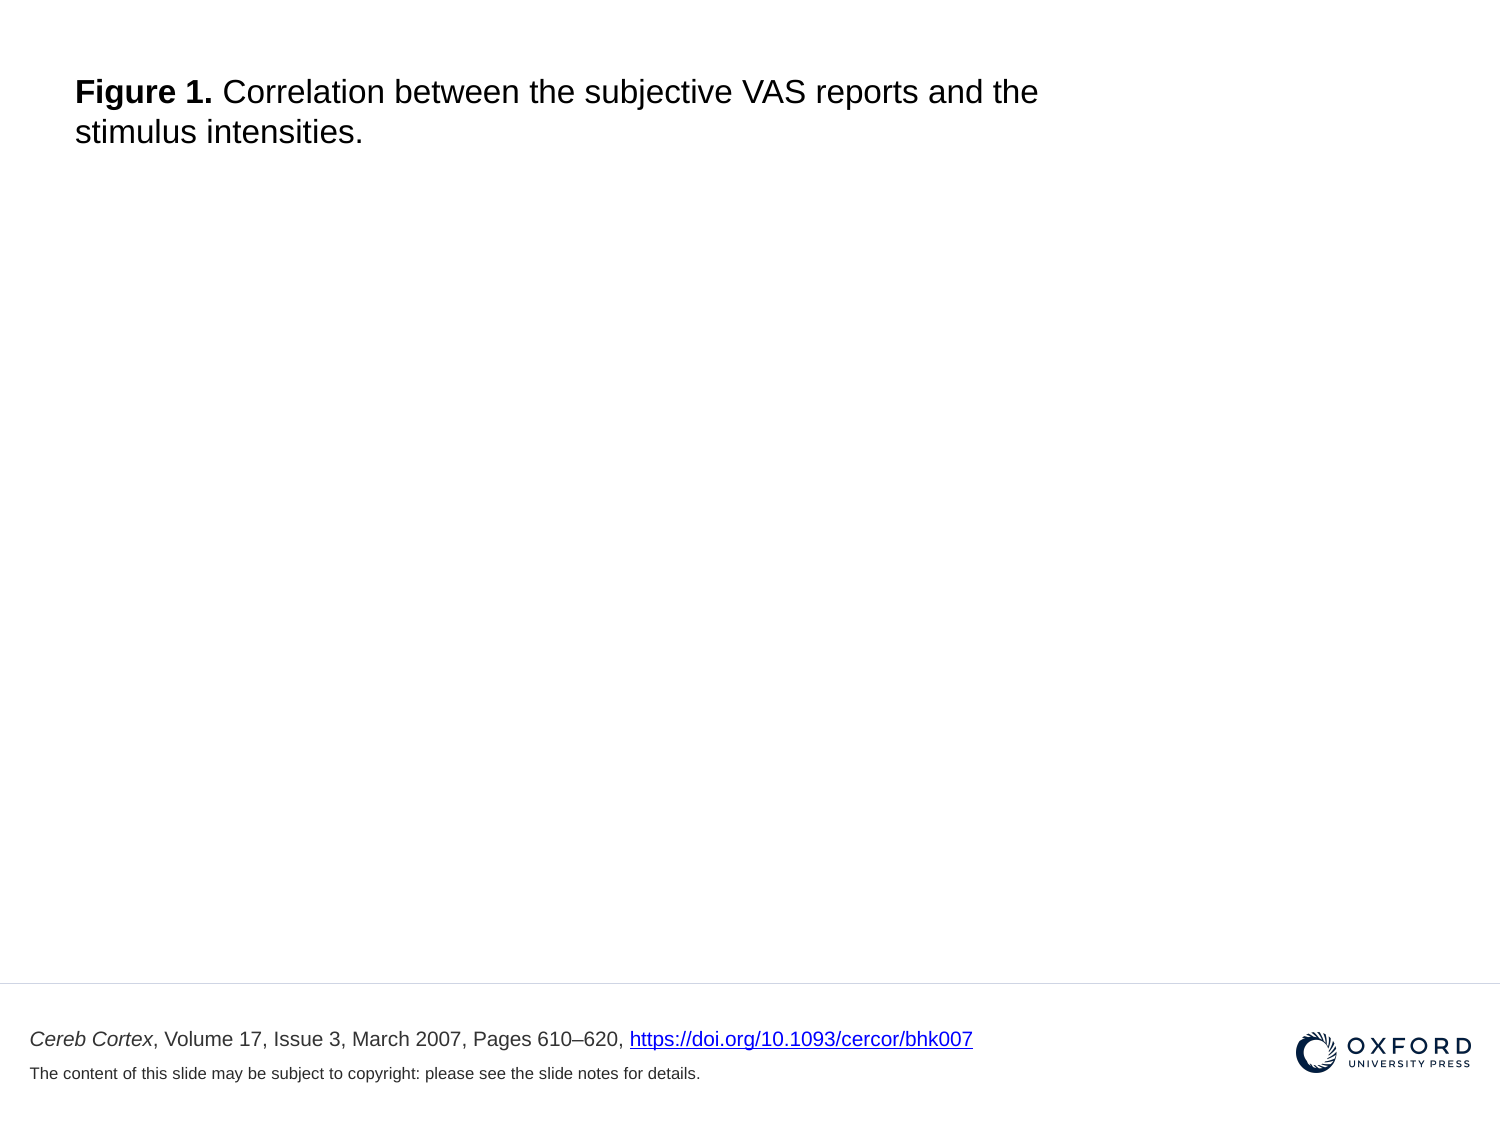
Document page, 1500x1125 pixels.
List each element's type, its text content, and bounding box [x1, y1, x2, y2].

picture [1296, 1032, 1471, 1073]
title Figure 1. Correlation between the subjective VAS reports and the stimulus intensities. [75, 69, 1078, 171]
footer Cereb Cortex, Volume 17, Issue 3, March 2007, Pages 610–620, https://doi.org/10.1093/cercor/bhk007 The content of this slide may be subject to copyright: please see the slide notes for details. [0, 983, 1260, 1125]
